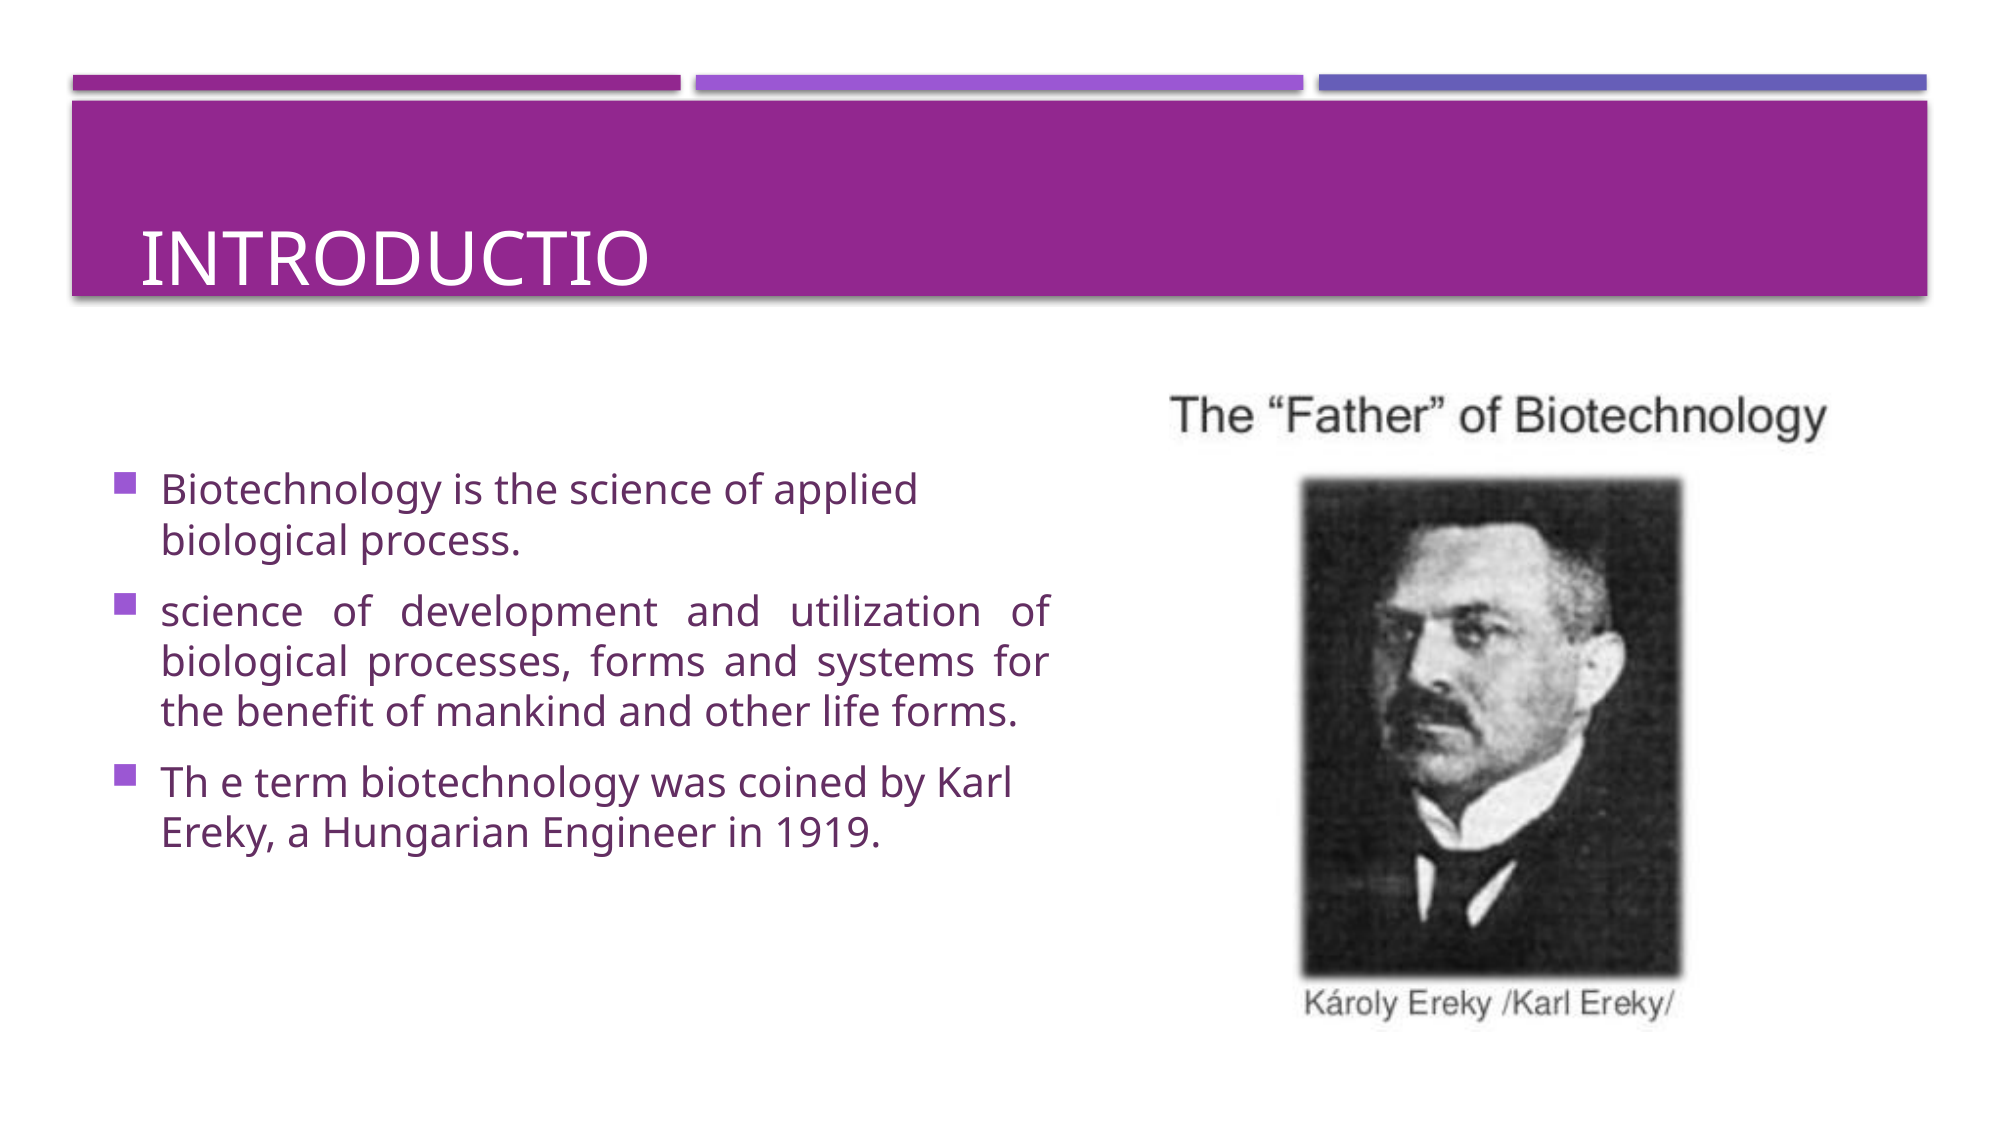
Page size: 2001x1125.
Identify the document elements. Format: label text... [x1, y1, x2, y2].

text_box INTRODUCTION [125, 202, 702, 398]
list Biotechnology is the science of applied biological process. science of development and utilization of biological processes, forms and systems for the benefit of mankind and other life forms. Th e term biotechnology was coined by Karl Ereky, a Hungarian Engineer in 1919. [95, 357, 1066, 962]
text_box [95, 127, 1916, 304]
picture [1168, 331, 1832, 1033]
